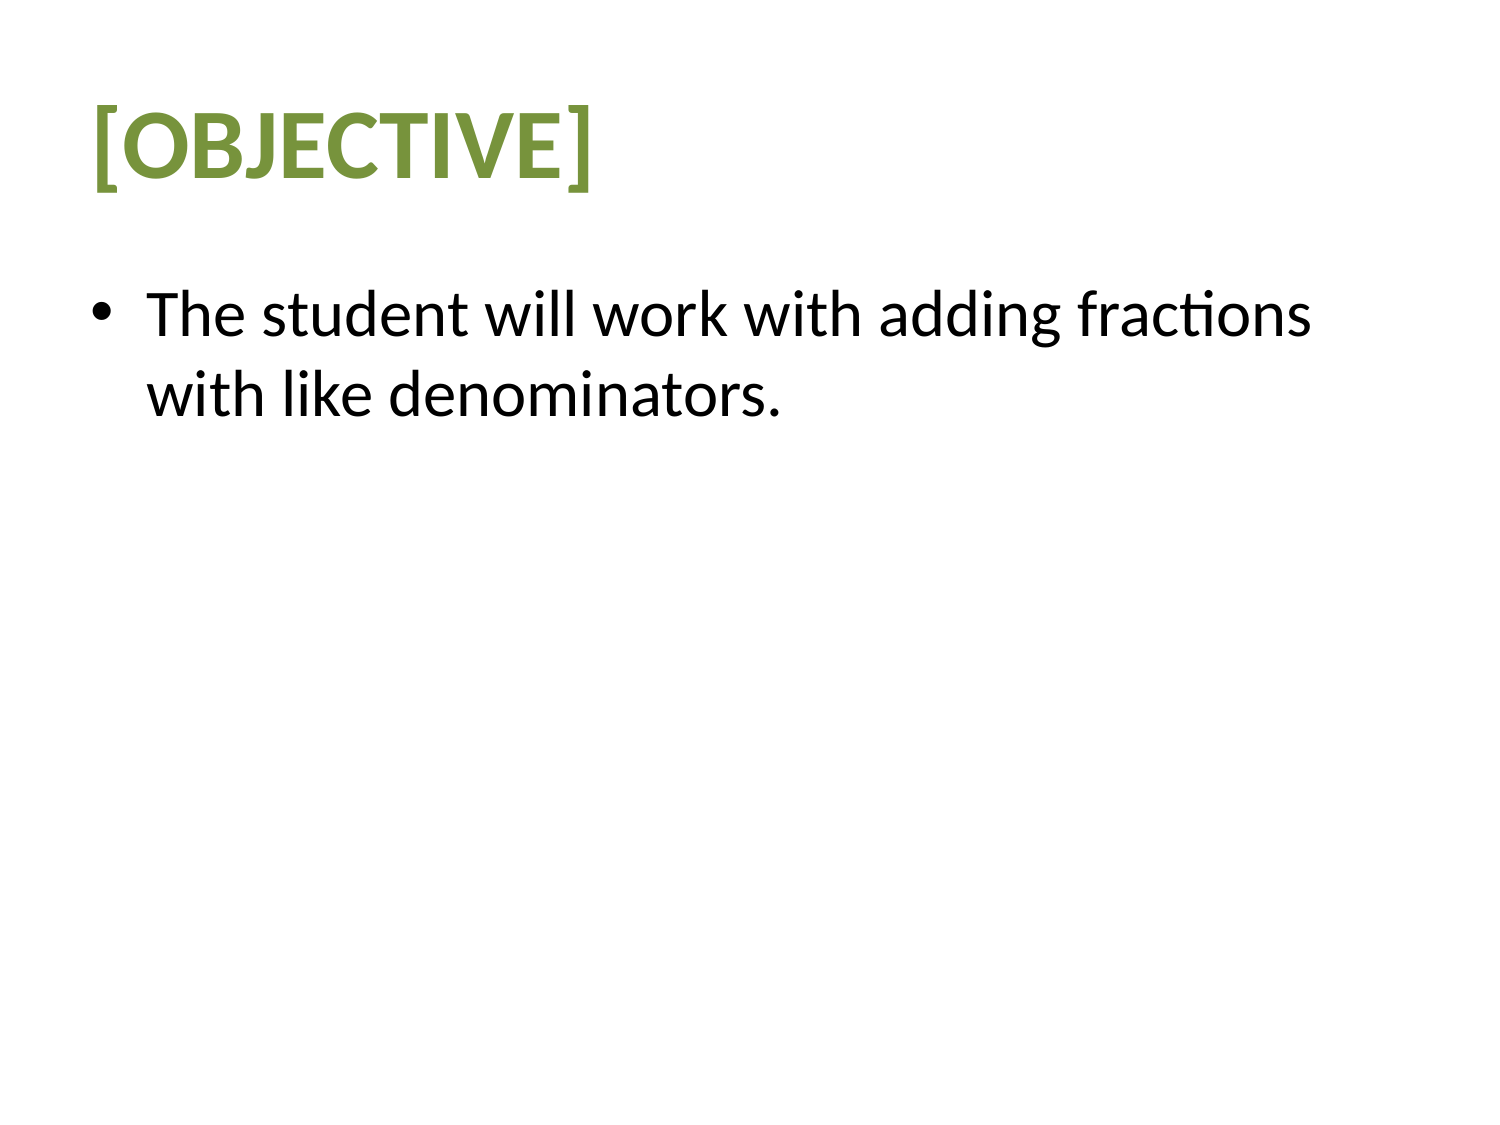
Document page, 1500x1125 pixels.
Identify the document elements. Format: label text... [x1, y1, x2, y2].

title [objective] [75, 45, 1425, 233]
list The student will work with adding fractions with like denominators. [75, 262, 1425, 1005]
